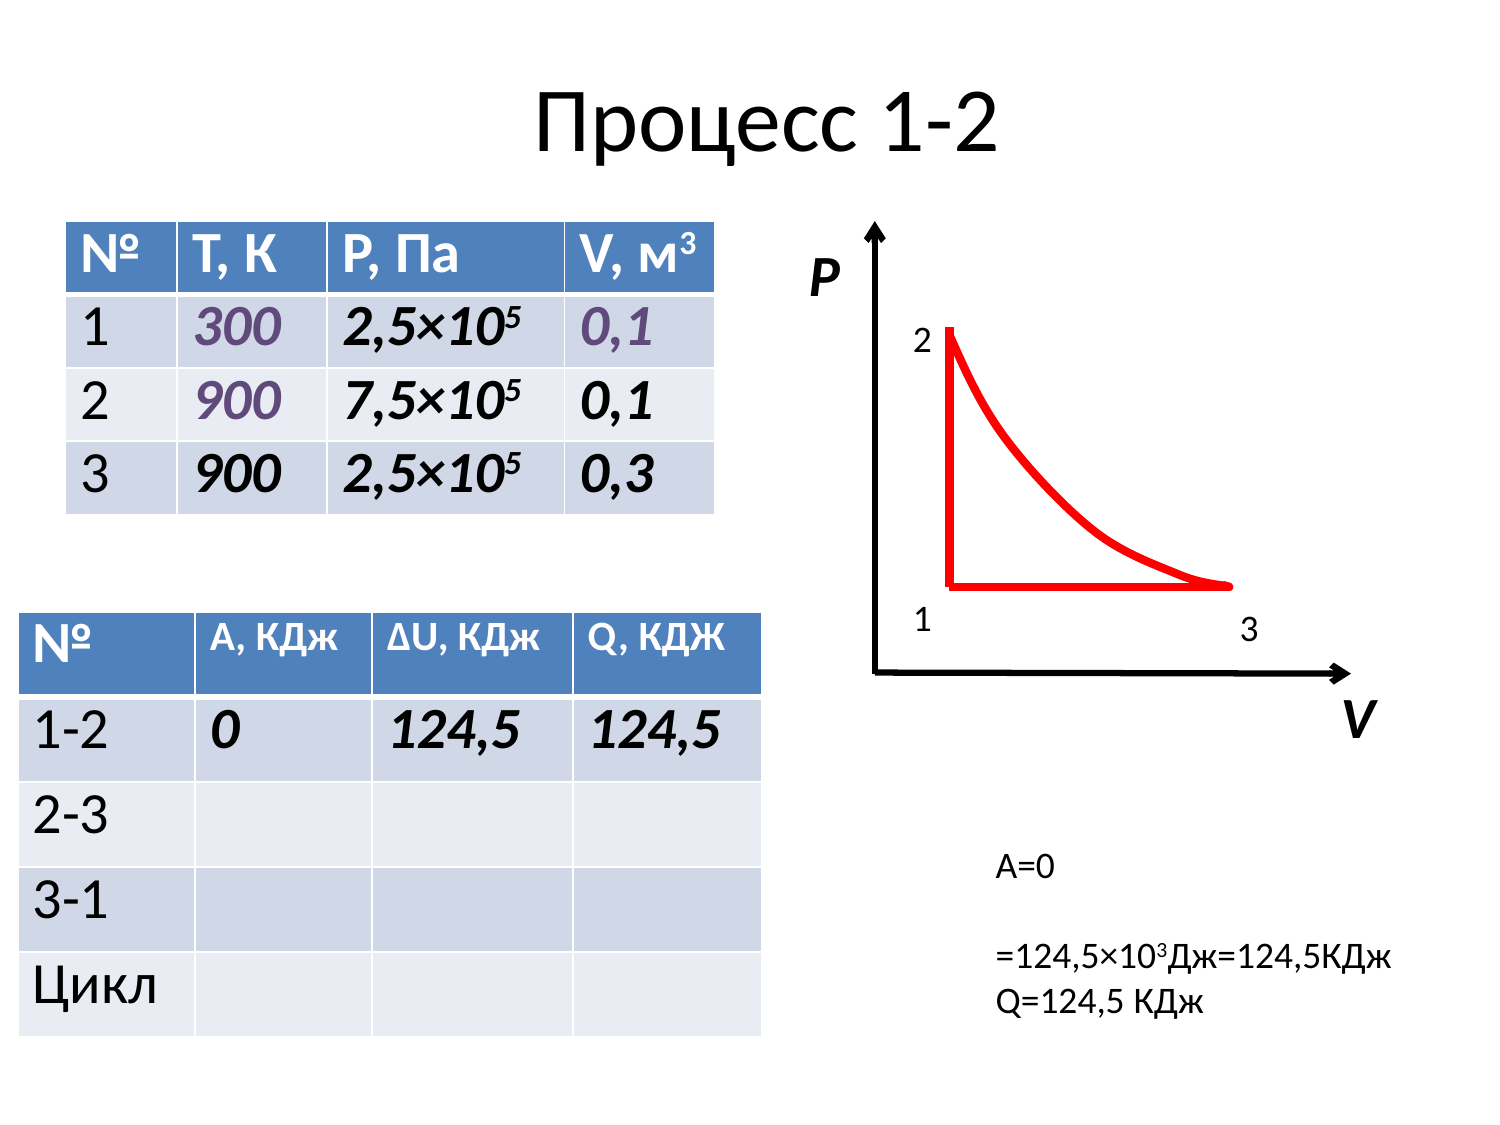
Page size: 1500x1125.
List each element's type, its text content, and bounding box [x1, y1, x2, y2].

table_header V, м3 [565, 222, 714, 292]
table_cell [373, 953, 572, 1036]
table_header A, КДж [196, 613, 371, 694]
table_cell 7,5×105 [328, 369, 564, 440]
table_cell 1 [66, 297, 176, 367]
title Процесс 1-2 [75, 45, 1459, 185]
table_header ΔU, КДж [373, 613, 572, 694]
table_cell [574, 953, 761, 1036]
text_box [799, 220, 1384, 743]
table_cell 3 [66, 442, 176, 514]
table_cell Цикл [19, 953, 194, 1036]
table_header № [66, 222, 176, 292]
table_header T, К [178, 222, 326, 292]
table_header № [19, 613, 194, 694]
table_cell 124,5 [574, 700, 761, 781]
table_cell [196, 783, 371, 866]
table_cell 2,5×105 [328, 442, 564, 514]
table_cell 900 [178, 369, 326, 440]
table_cell [373, 783, 572, 866]
table_cell 0 [196, 700, 371, 781]
table_cell 124,5 [373, 700, 572, 781]
table_header Q, КДЖ [574, 613, 761, 694]
table_cell 2-3 [19, 783, 194, 866]
table_cell 3-1 [19, 868, 194, 951]
table_cell [574, 783, 761, 866]
table_cell 0,3 [565, 442, 714, 514]
table_cell 300 [178, 297, 326, 367]
table_header P, Па [328, 222, 564, 292]
table_cell 2 [66, 369, 176, 440]
table_cell 900 [178, 442, 326, 514]
table_cell [196, 953, 371, 1036]
table_cell [373, 868, 572, 951]
table_cell 0,1 [565, 369, 714, 440]
table_cell [574, 868, 761, 951]
table_cell 0,1 [565, 297, 714, 367]
table_cell [196, 868, 371, 951]
table_cell 2,5×105 [328, 297, 564, 367]
table_cell 1-2 [19, 700, 194, 781]
